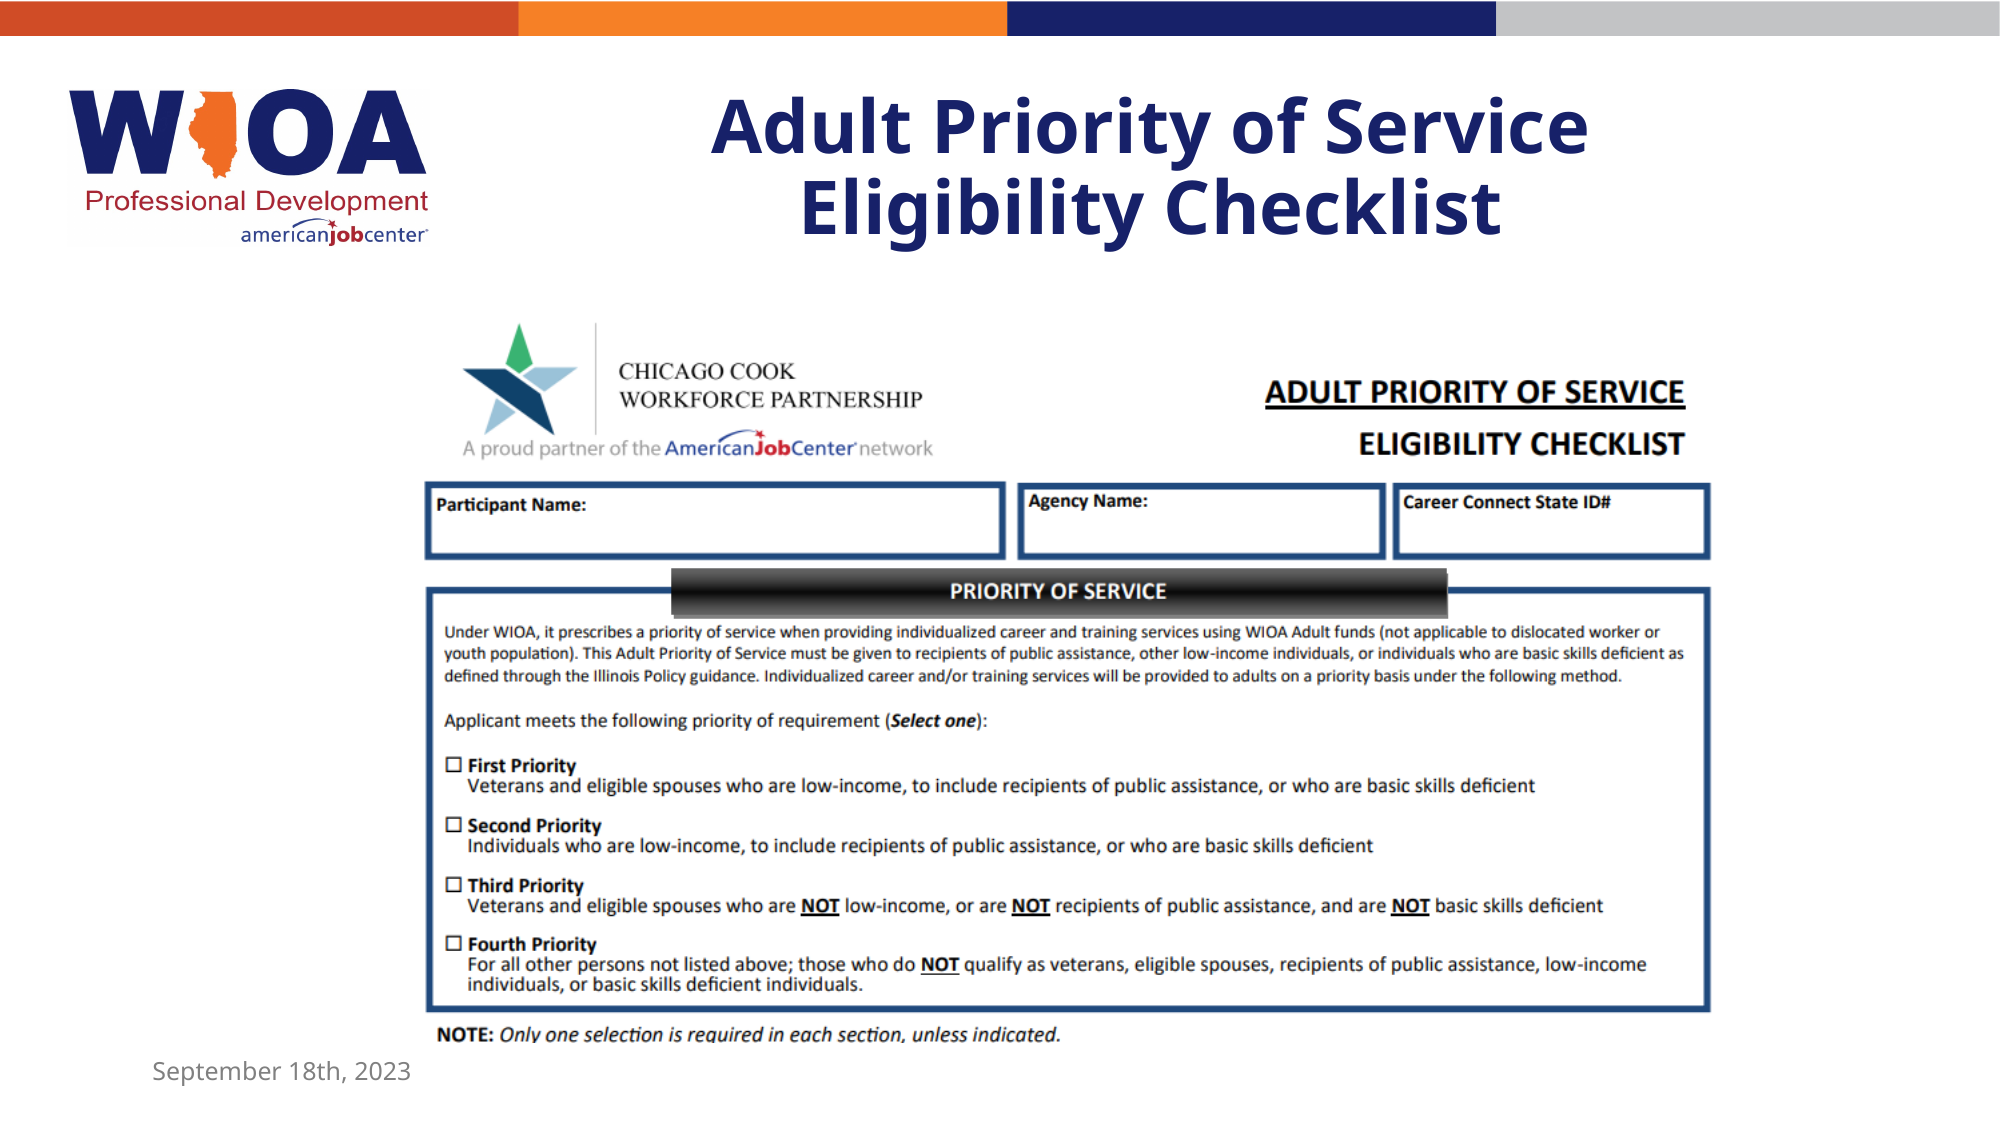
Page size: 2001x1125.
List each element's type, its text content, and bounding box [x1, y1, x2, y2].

title Adult Priority of Service Eligibility Checklist [526, 81, 1777, 259]
picture [0, 0, 2000, 1125]
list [403, 315, 1719, 1043]
footer September 18th, 2023 [137, 1042, 1338, 1103]
